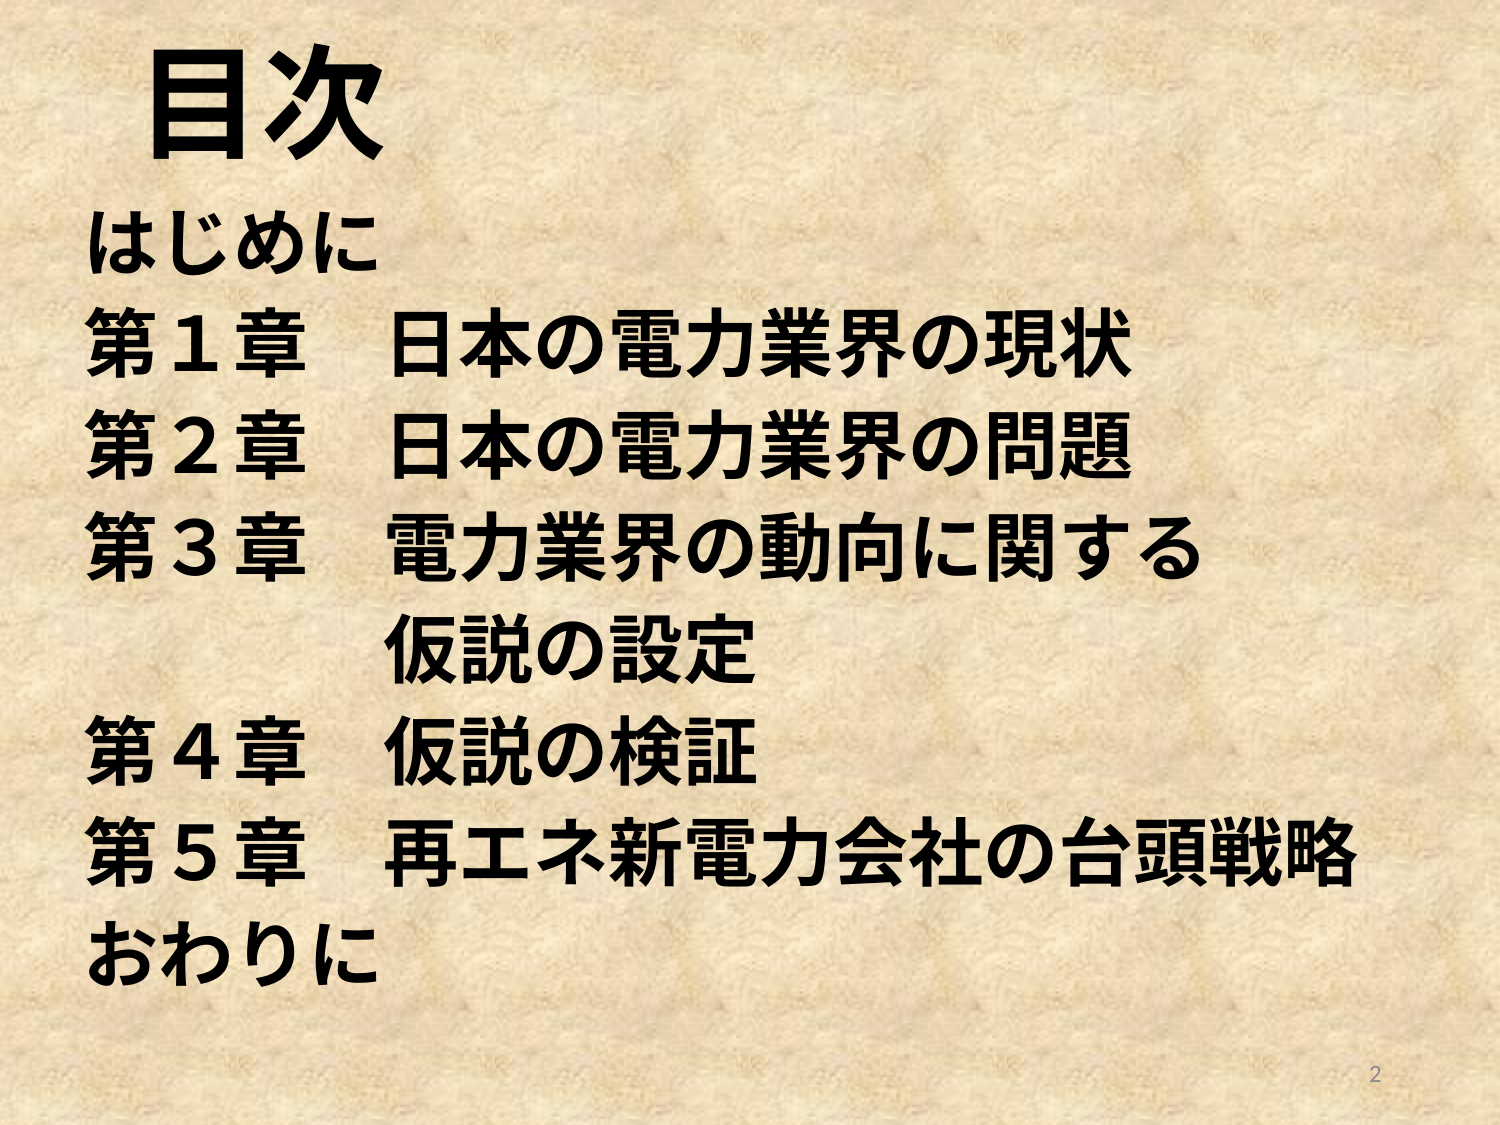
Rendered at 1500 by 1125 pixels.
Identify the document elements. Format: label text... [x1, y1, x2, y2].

list はじめに 第１章 日本の電力業界の現状 第２章 日本の電力業界の問題 第３章 電力業界の動向に関する 仮説の設定 第４章 仮説の検証 第５章 再エネ新電力会社の台頭戦略 おわりに [68, 197, 1472, 964]
title 目次 [121, 0, 1442, 197]
picture [0, 0, 1500, 1125]
slide_number 2 [1059, 1042, 1397, 1103]
